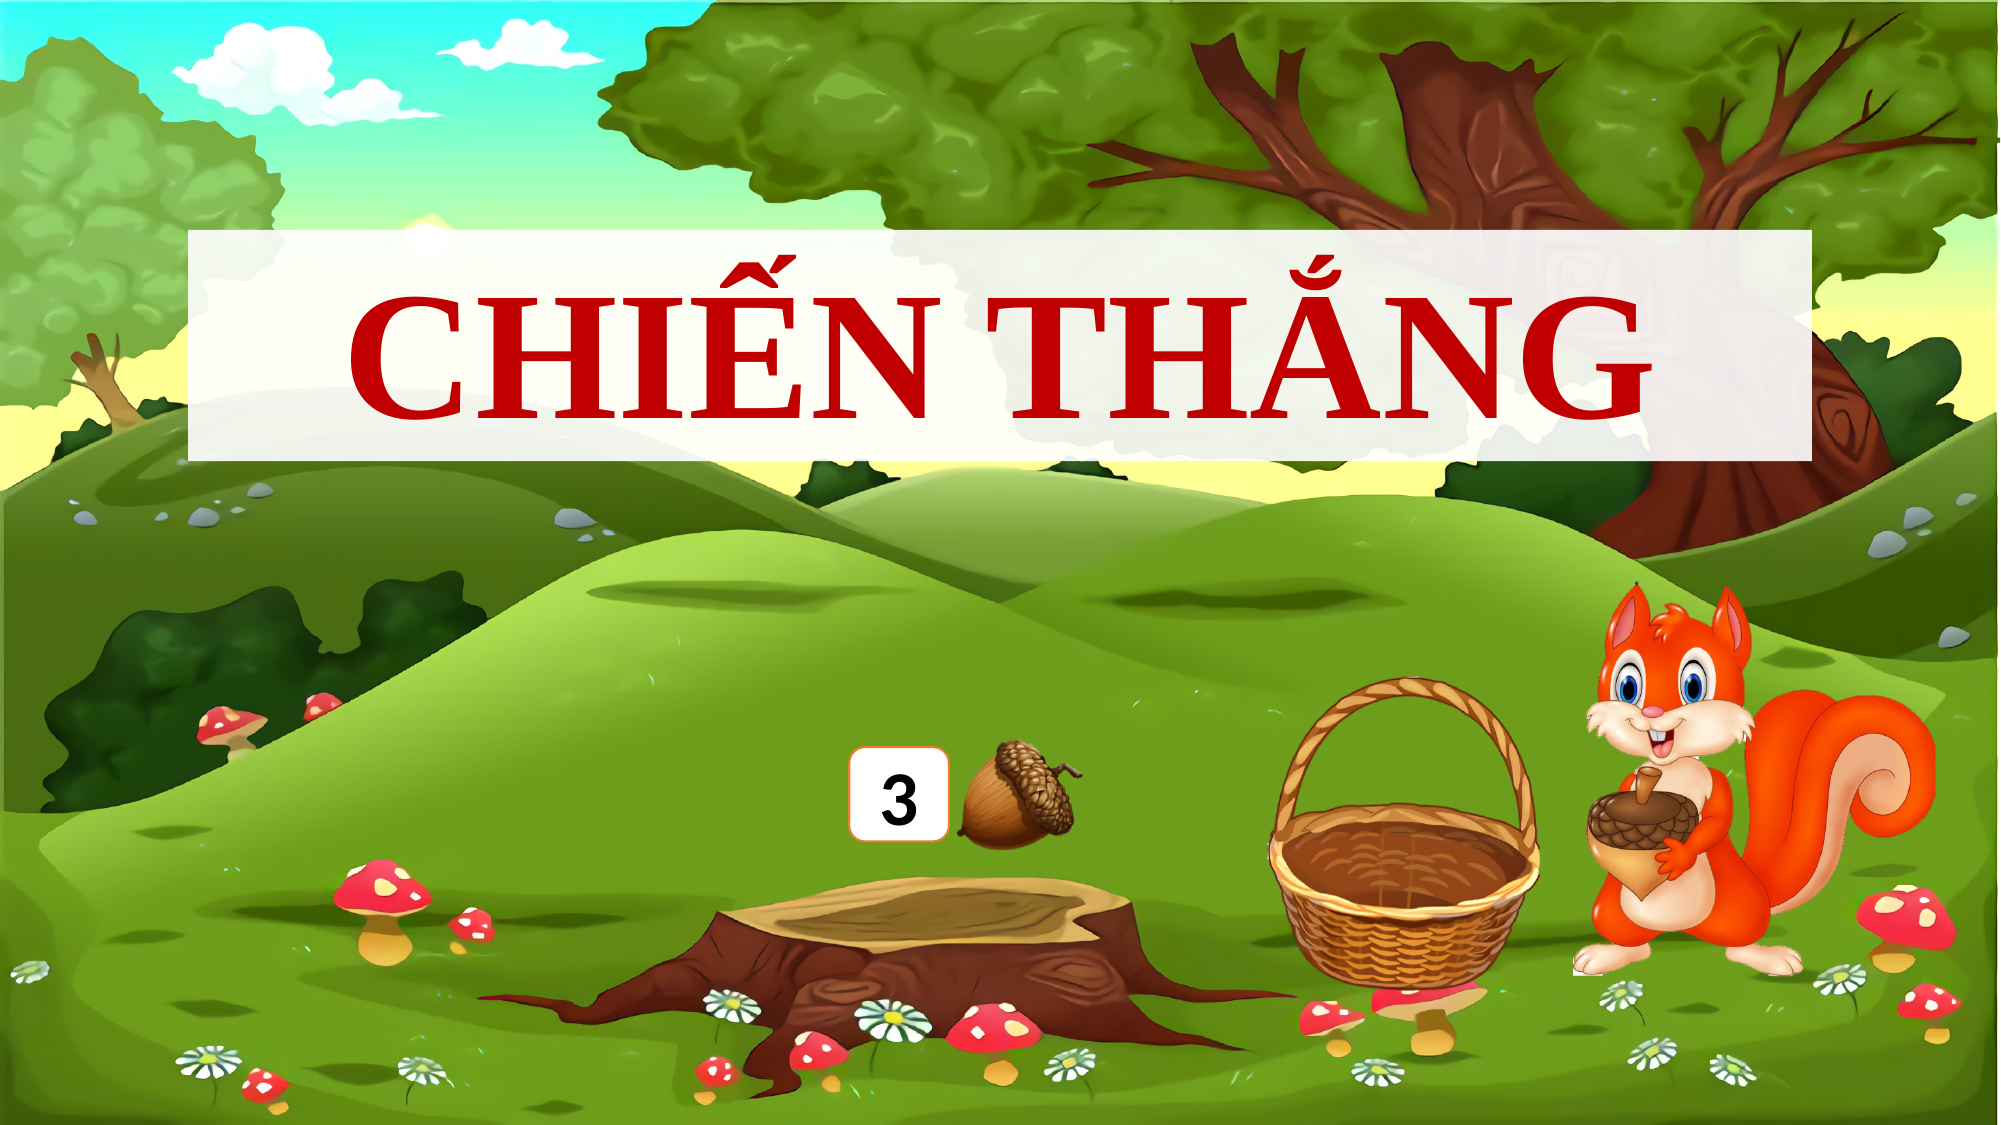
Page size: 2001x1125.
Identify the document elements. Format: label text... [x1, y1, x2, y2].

text_box CHIẾN THẮNG [188, 229, 1812, 462]
text_box 3 [848, 746, 950, 843]
picture [0, 0, 2001, 1125]
